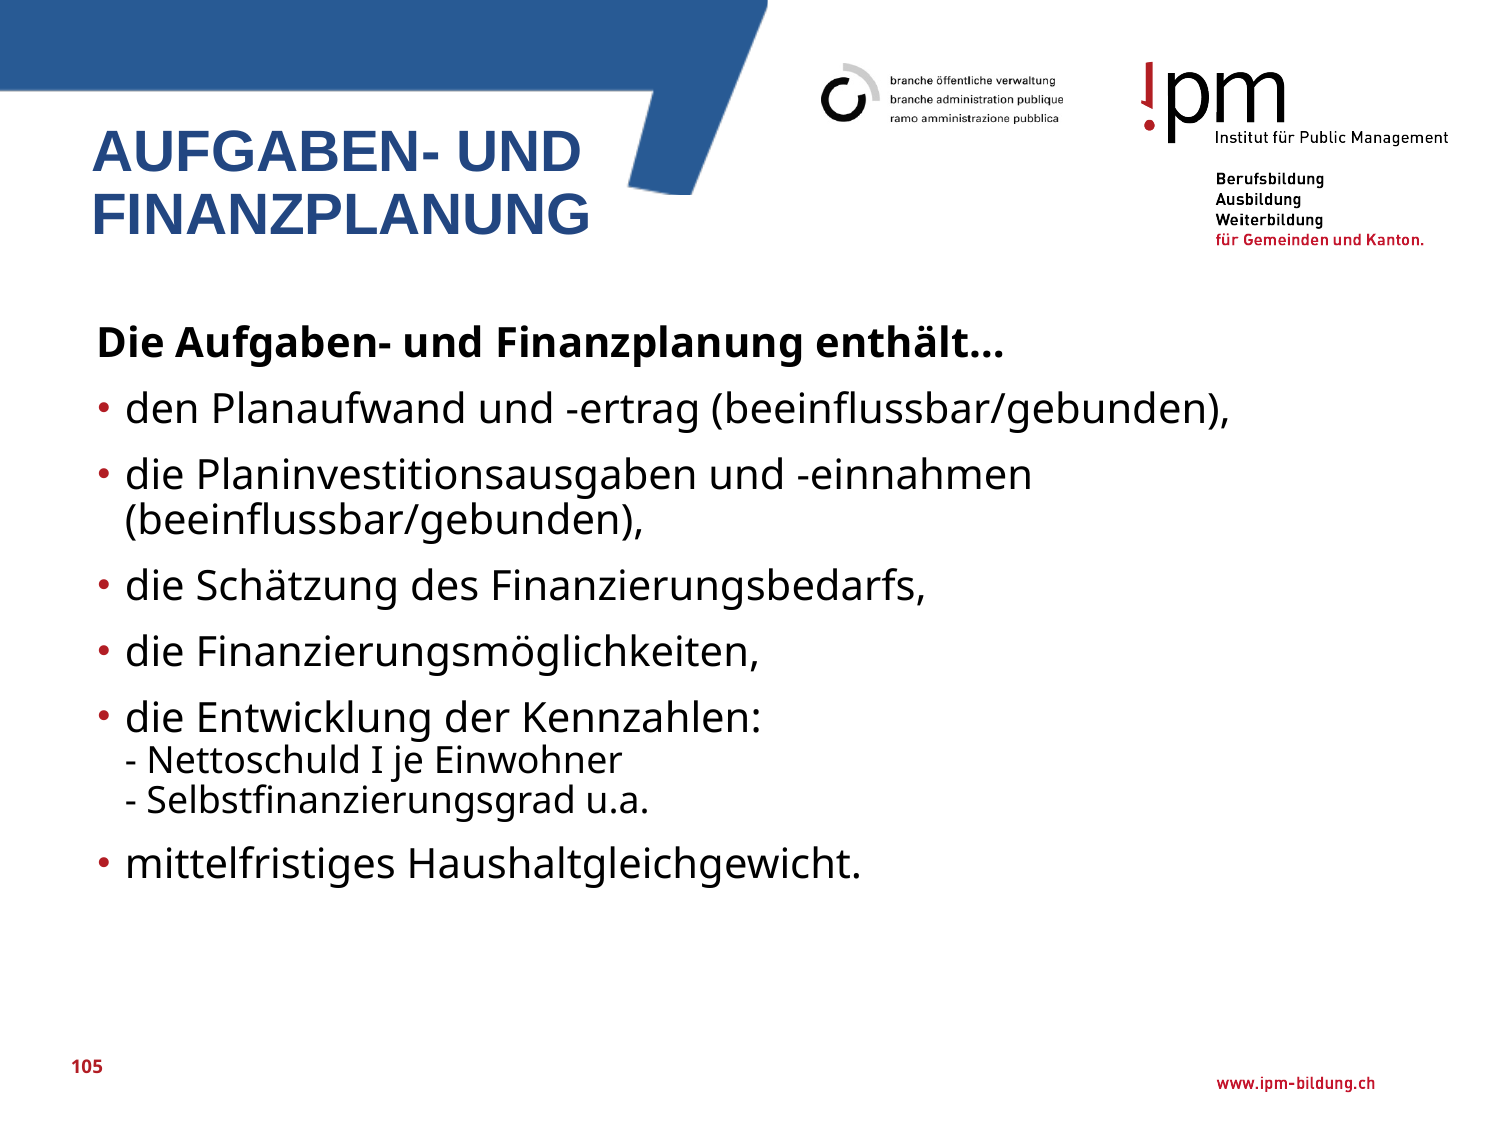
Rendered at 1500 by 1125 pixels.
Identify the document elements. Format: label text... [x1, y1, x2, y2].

picture [1213, 1074, 1376, 1094]
list Die Aufgaben- und Finanzplanung enthält… den Planaufwand und -ertrag (beeinflussbar/gebunden), die Planinvestitionsausgaben und -einnahmen (beeinflussbar/gebunden), die Schätzung des Finanzierungsbedarfs, die Finanzierungsmöglichkeiten, die Entwicklung der Kennzahlen: - Nettoschuld I je Einwohner - Selbstfinanzierungsgrad u.a. mittelfristiges Haushaltgleichgewicht. [81, 314, 1488, 894]
picture [821, 63, 1063, 113]
title Aufgaben- und Finanzplanung [76, 113, 1427, 221]
slide_number 105 [70, 1037, 409, 1098]
picture [1136, 57, 1453, 250]
